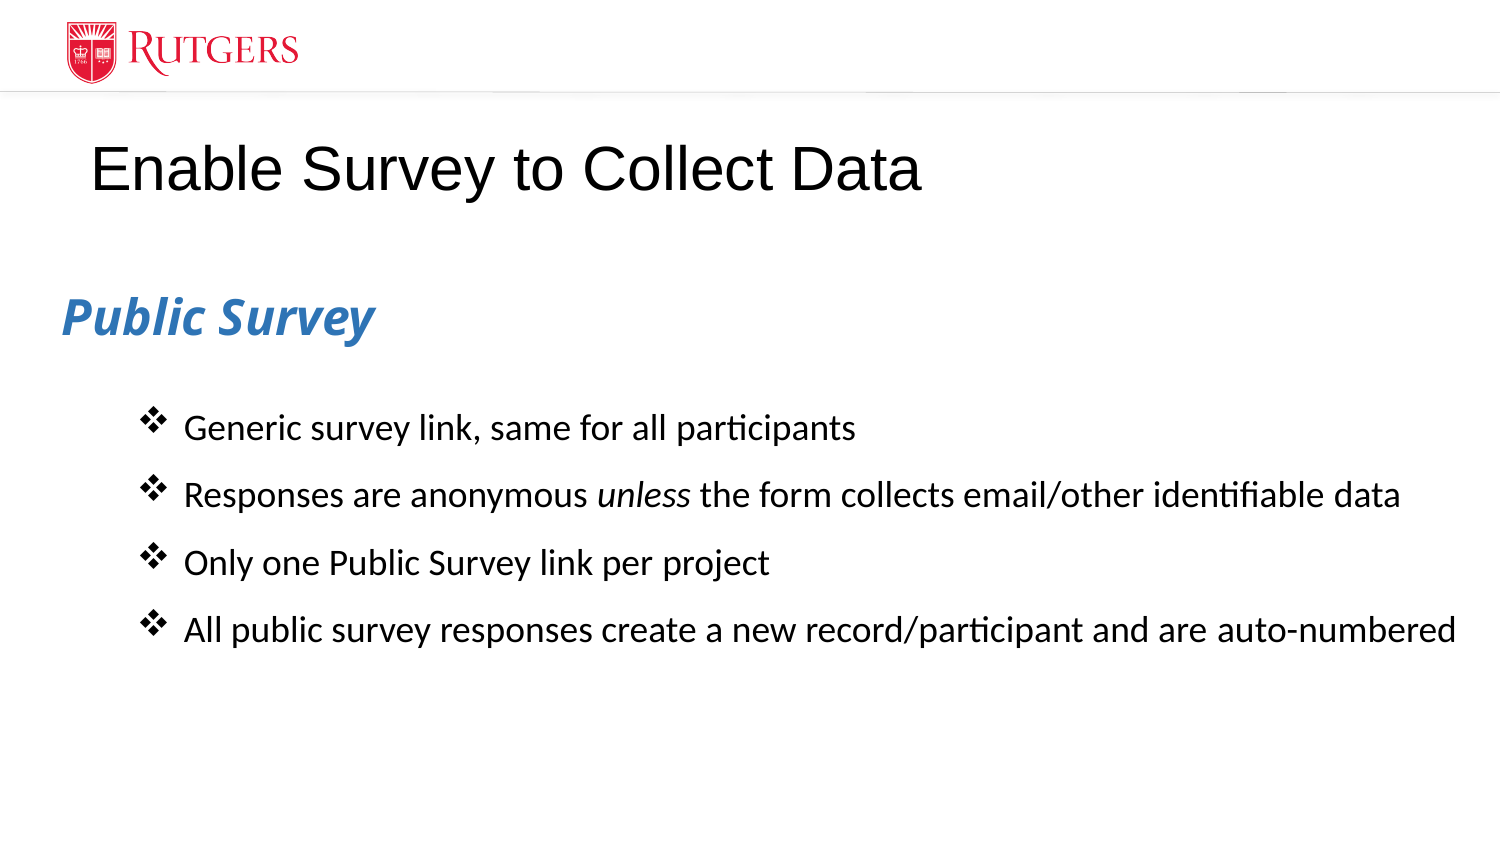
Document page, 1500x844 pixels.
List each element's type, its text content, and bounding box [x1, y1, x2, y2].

title Enable Survey to Collect Data [75, 116, 1425, 216]
text_box Public Survey Generic survey link, same for all participants Responses are anonymous unless the form collects email/other identifiable data Only one Public Survey link per project All public survey responses create a new record/participant and are auto-numbered [46, 277, 1500, 779]
picture [67, 22, 298, 84]
